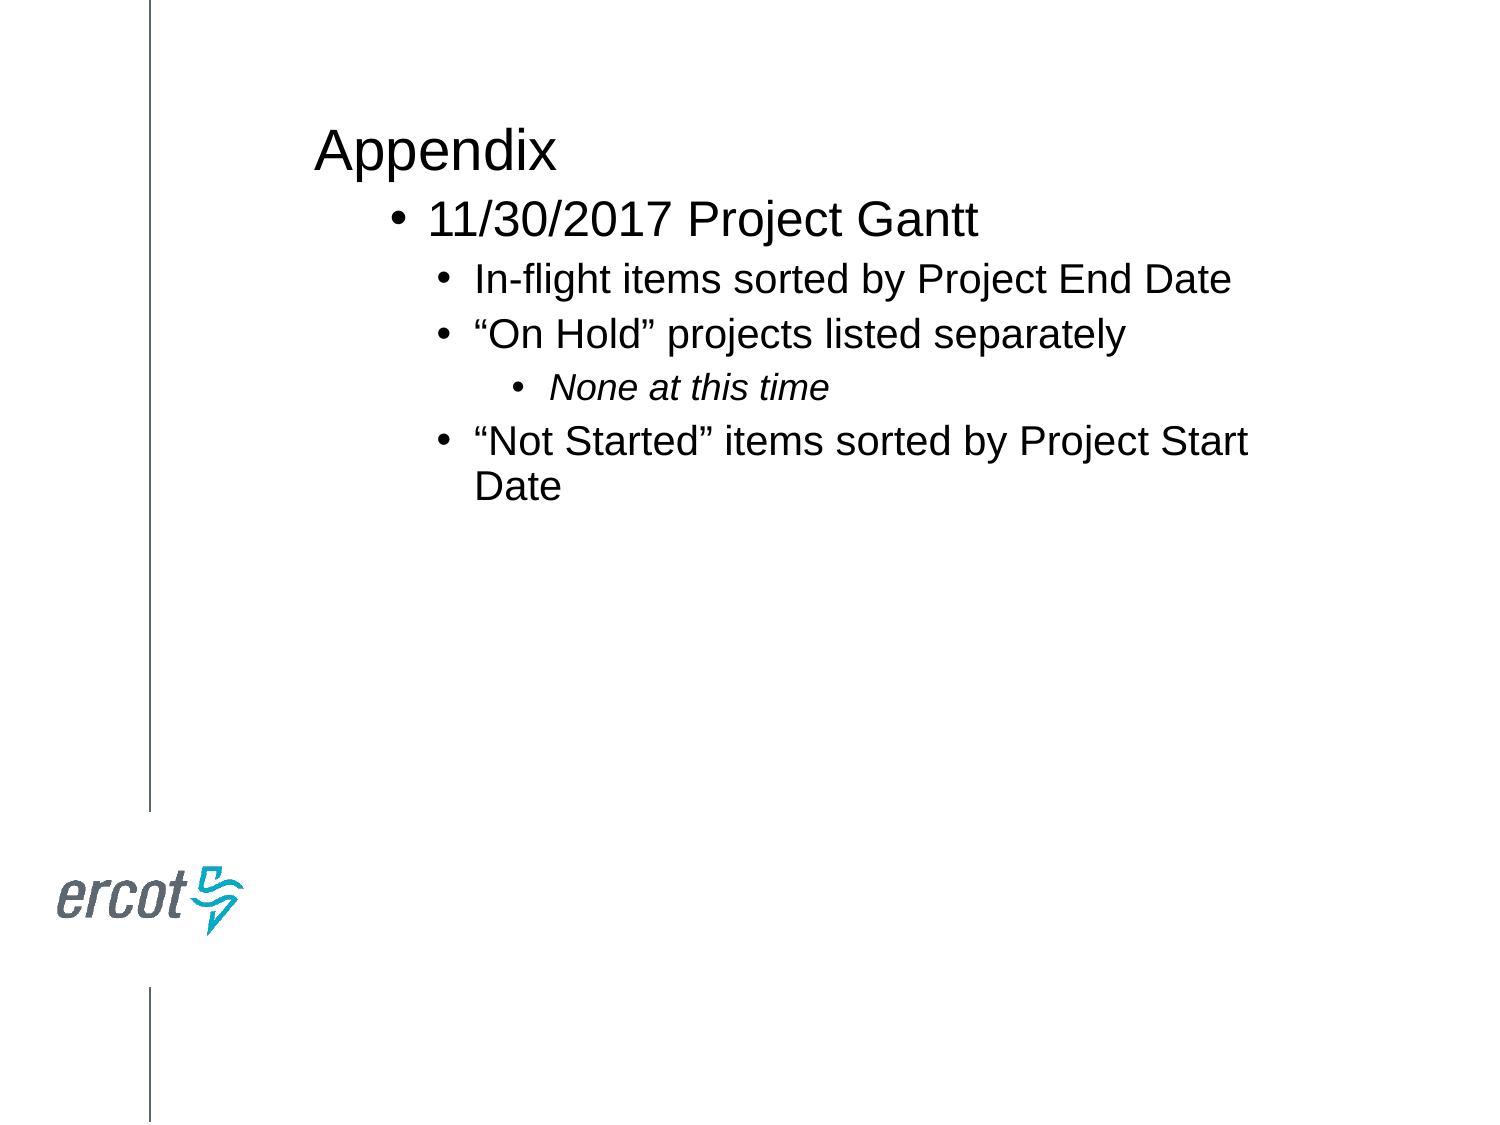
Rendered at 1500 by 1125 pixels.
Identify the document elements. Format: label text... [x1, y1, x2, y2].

list Appendix 11/30/2017 Project Gantt In-flight items sorted by Project End Date “On Hold” projects listed separately None at this time “Not Started” items sorted by Project Start Date [300, 112, 1363, 1013]
picture [53, 862, 247, 938]
